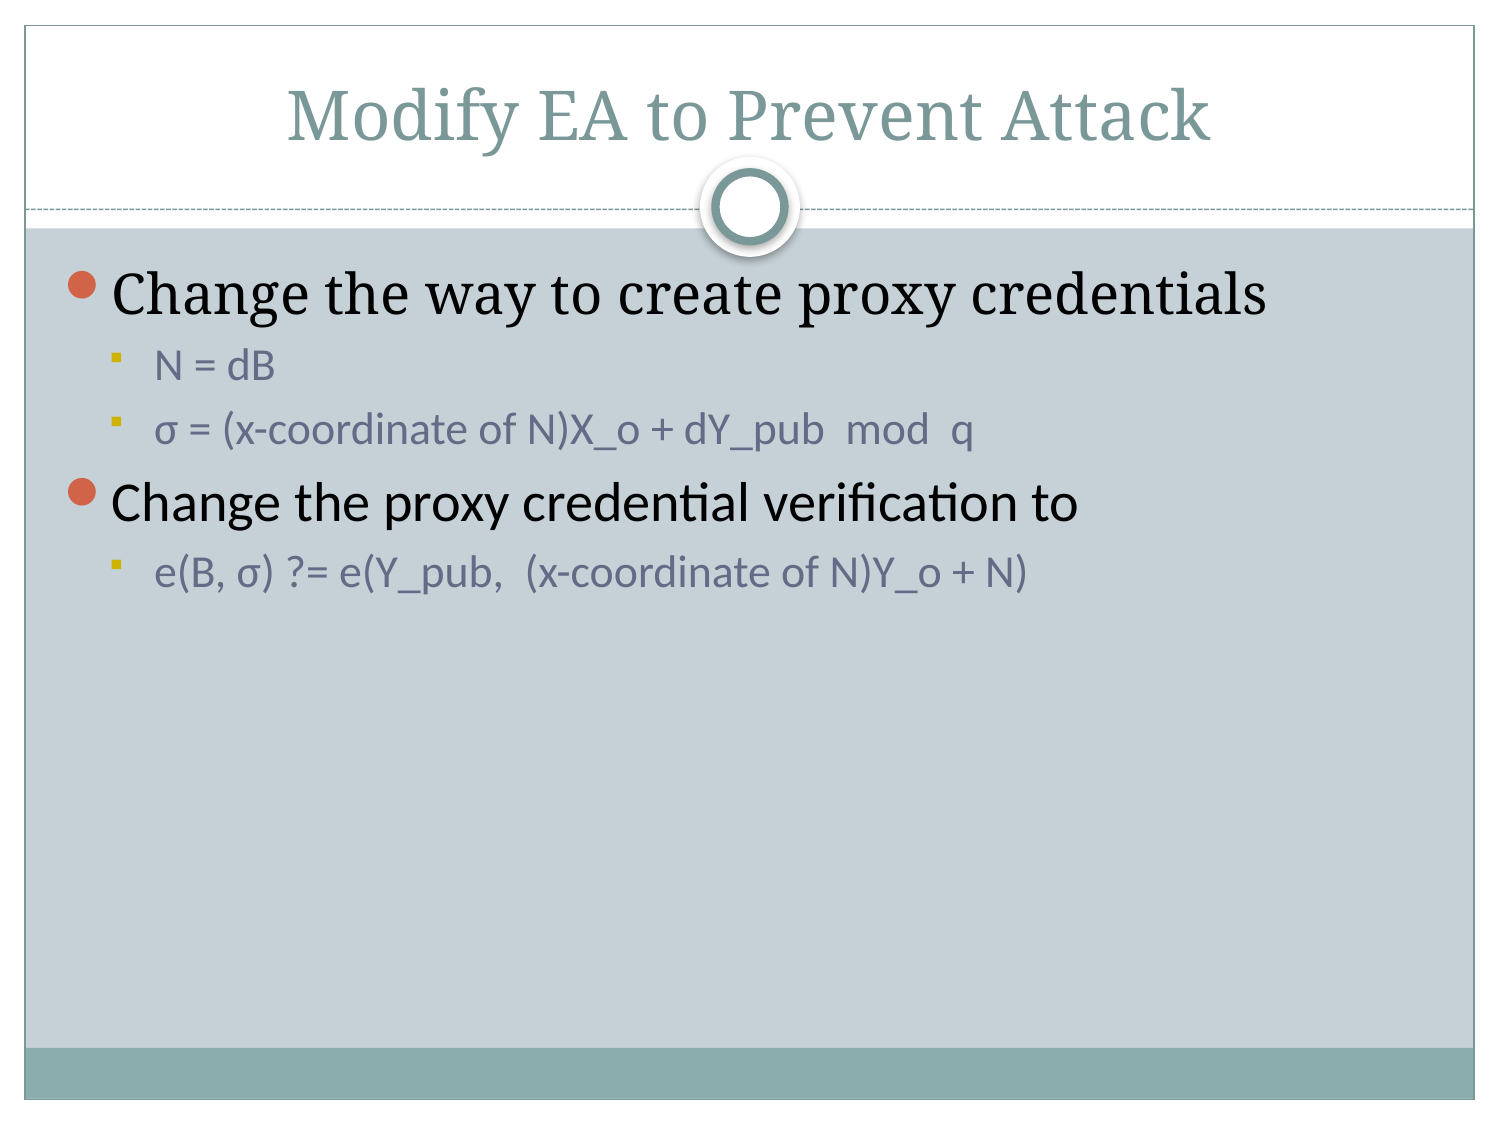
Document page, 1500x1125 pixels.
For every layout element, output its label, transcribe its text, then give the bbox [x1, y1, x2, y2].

list Change the way to create proxy credentials N = dB σ = (x-coordinate of N)X_o + dY_pub mod q Change the proxy credential verification to e(B, σ) ?= e(Y_pub, (x-coordinate of N)Y_o + N) [49, 250, 1445, 1001]
title Modify EA to Prevent Attack [49, 37, 1450, 162]
